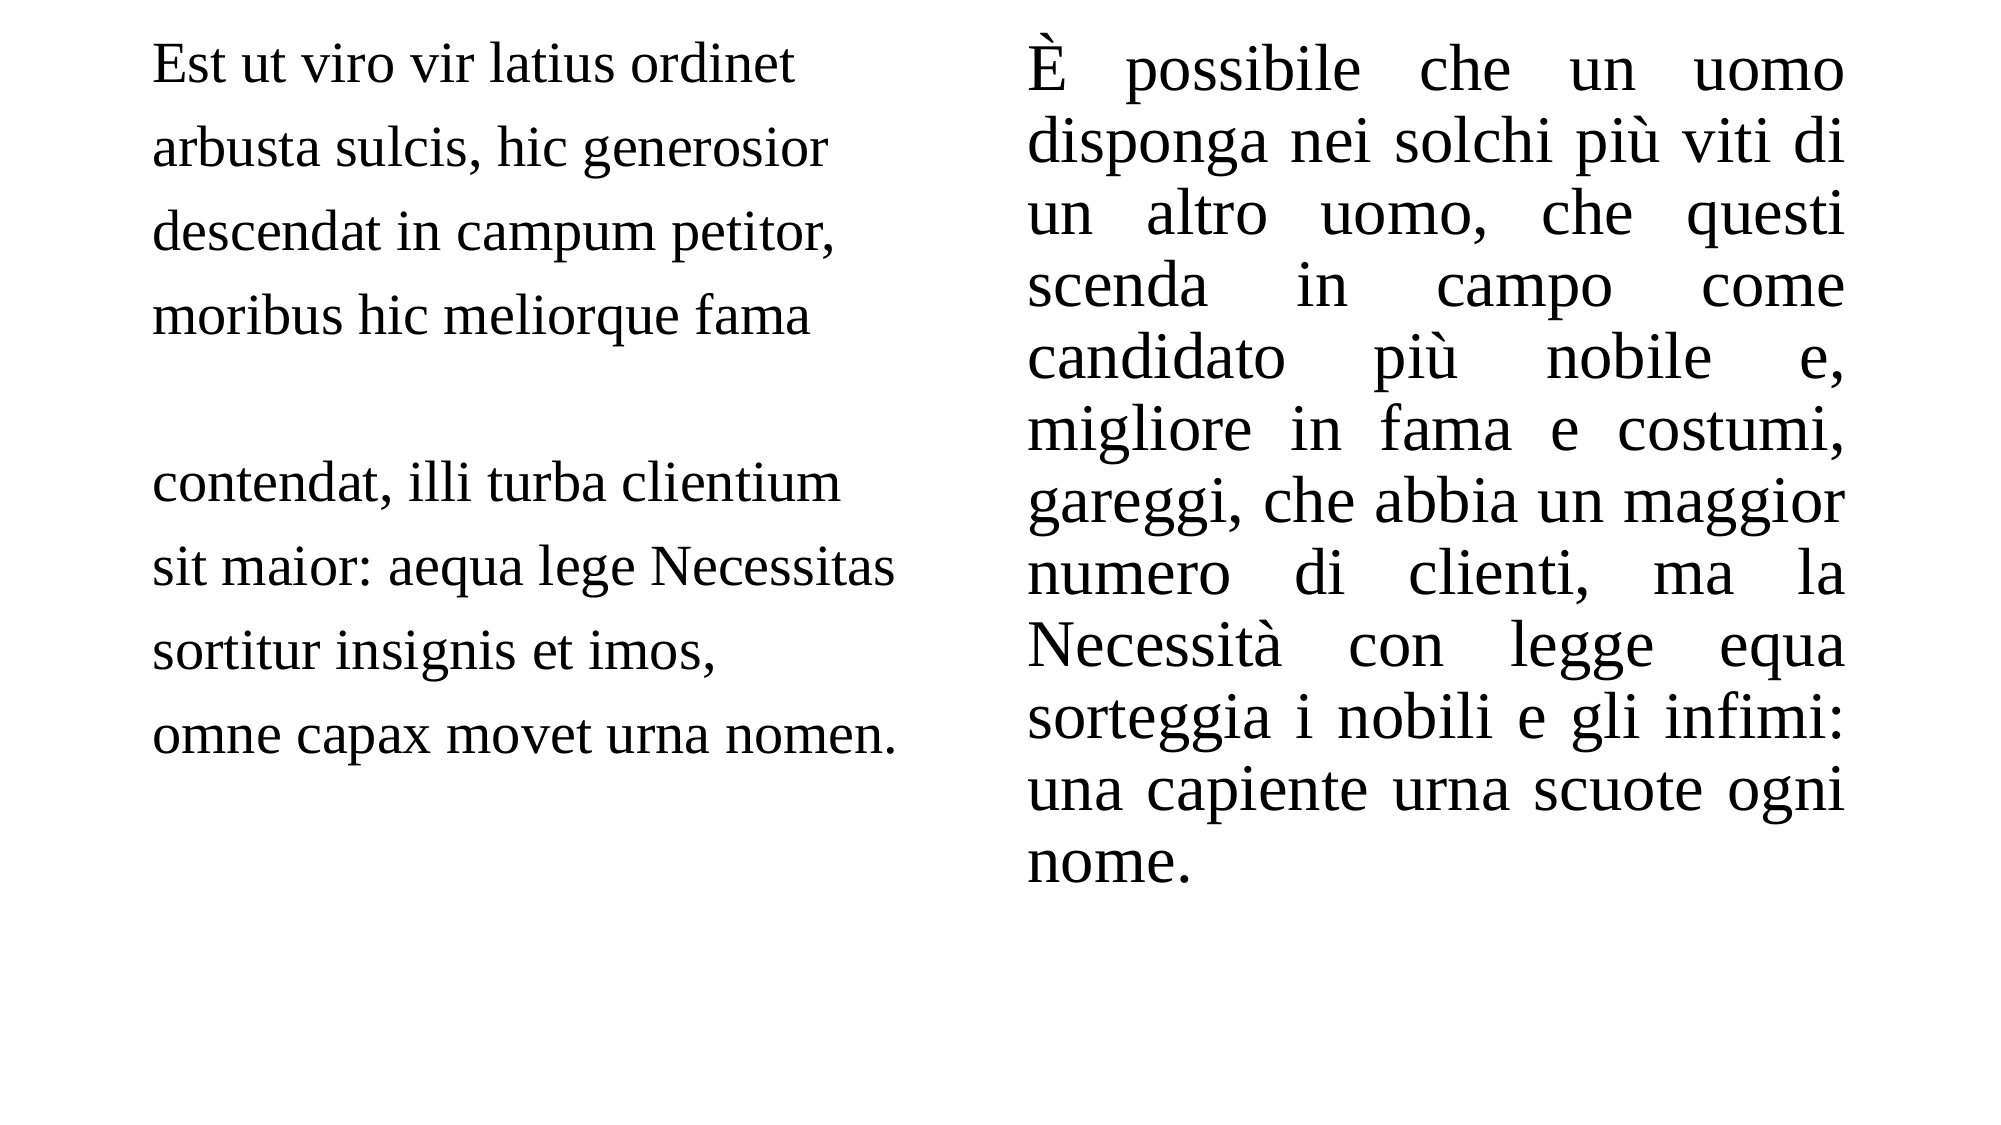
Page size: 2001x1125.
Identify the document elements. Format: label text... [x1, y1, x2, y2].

list È possibile che un uomo disponga nei solchi più viti di un altro uomo, che questi scenda in campo come candidato più nobile e, migliore in fama e costumi, gareggi, che abbia un maggior numero di clienti, ma la Necessità con legge equa sorteggia i nobili e gli infimi: una capiente urna scuote ogni nome. [1012, 24, 1863, 1014]
list Est ut viro vir latius ordinet arbusta sulcis, hic generosior descendat in campum petitor, moribus hic meliorque fama contendat, illi turba clientium sit maior: aequa lege Necessitas sortitur insignis et imos, omne capax movet urna nomen. [137, 24, 988, 1074]
